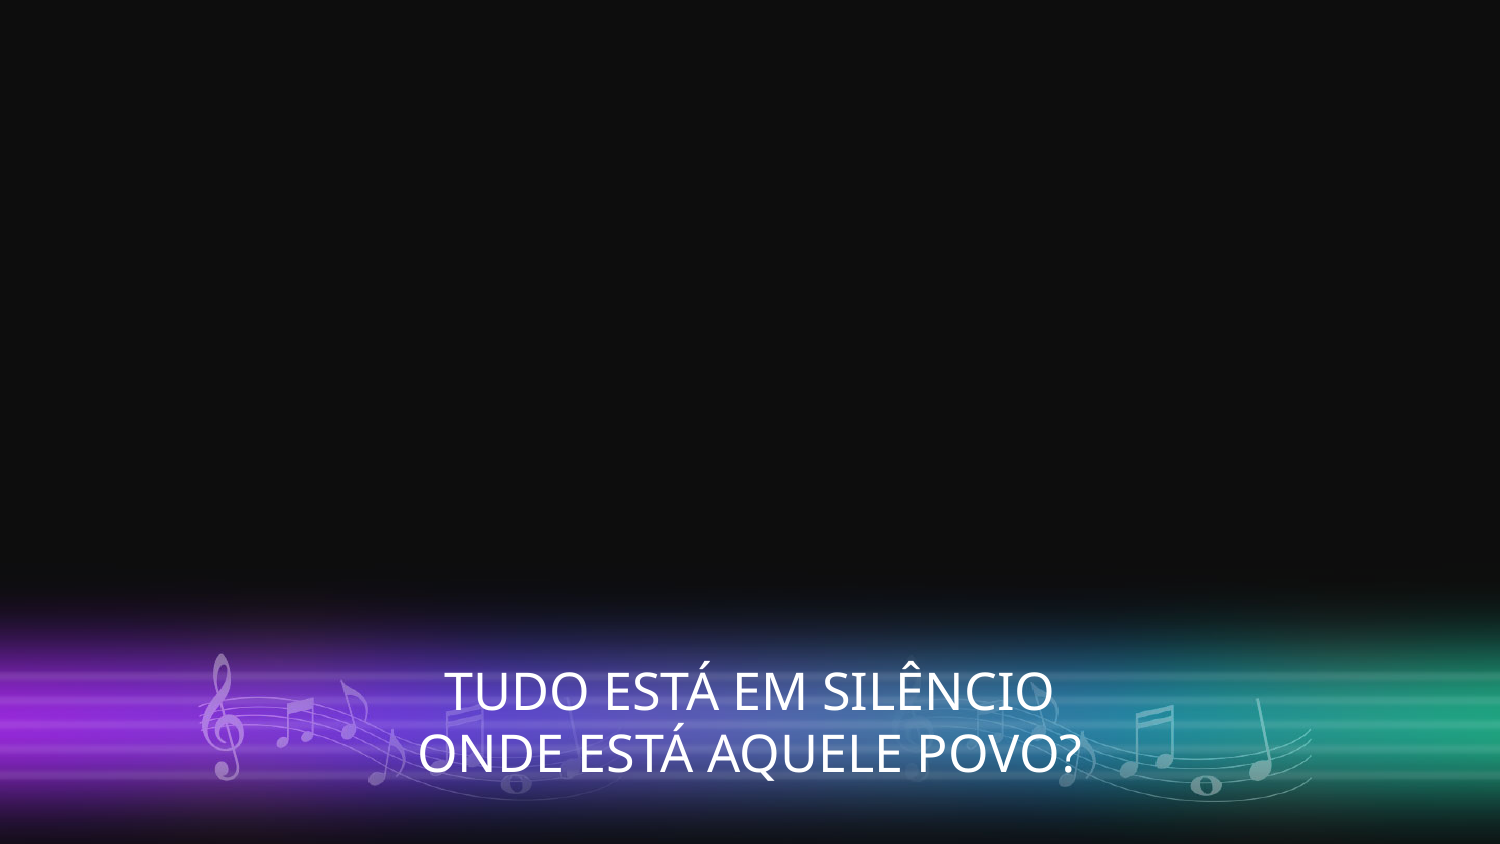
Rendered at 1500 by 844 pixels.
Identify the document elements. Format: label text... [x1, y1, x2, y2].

picture [0, 0, 1500, 844]
text_box TUDO ESTÁ EM SILÊNCIO ONDE ESTÁ AQUELE POVO? [265, 651, 1235, 791]
